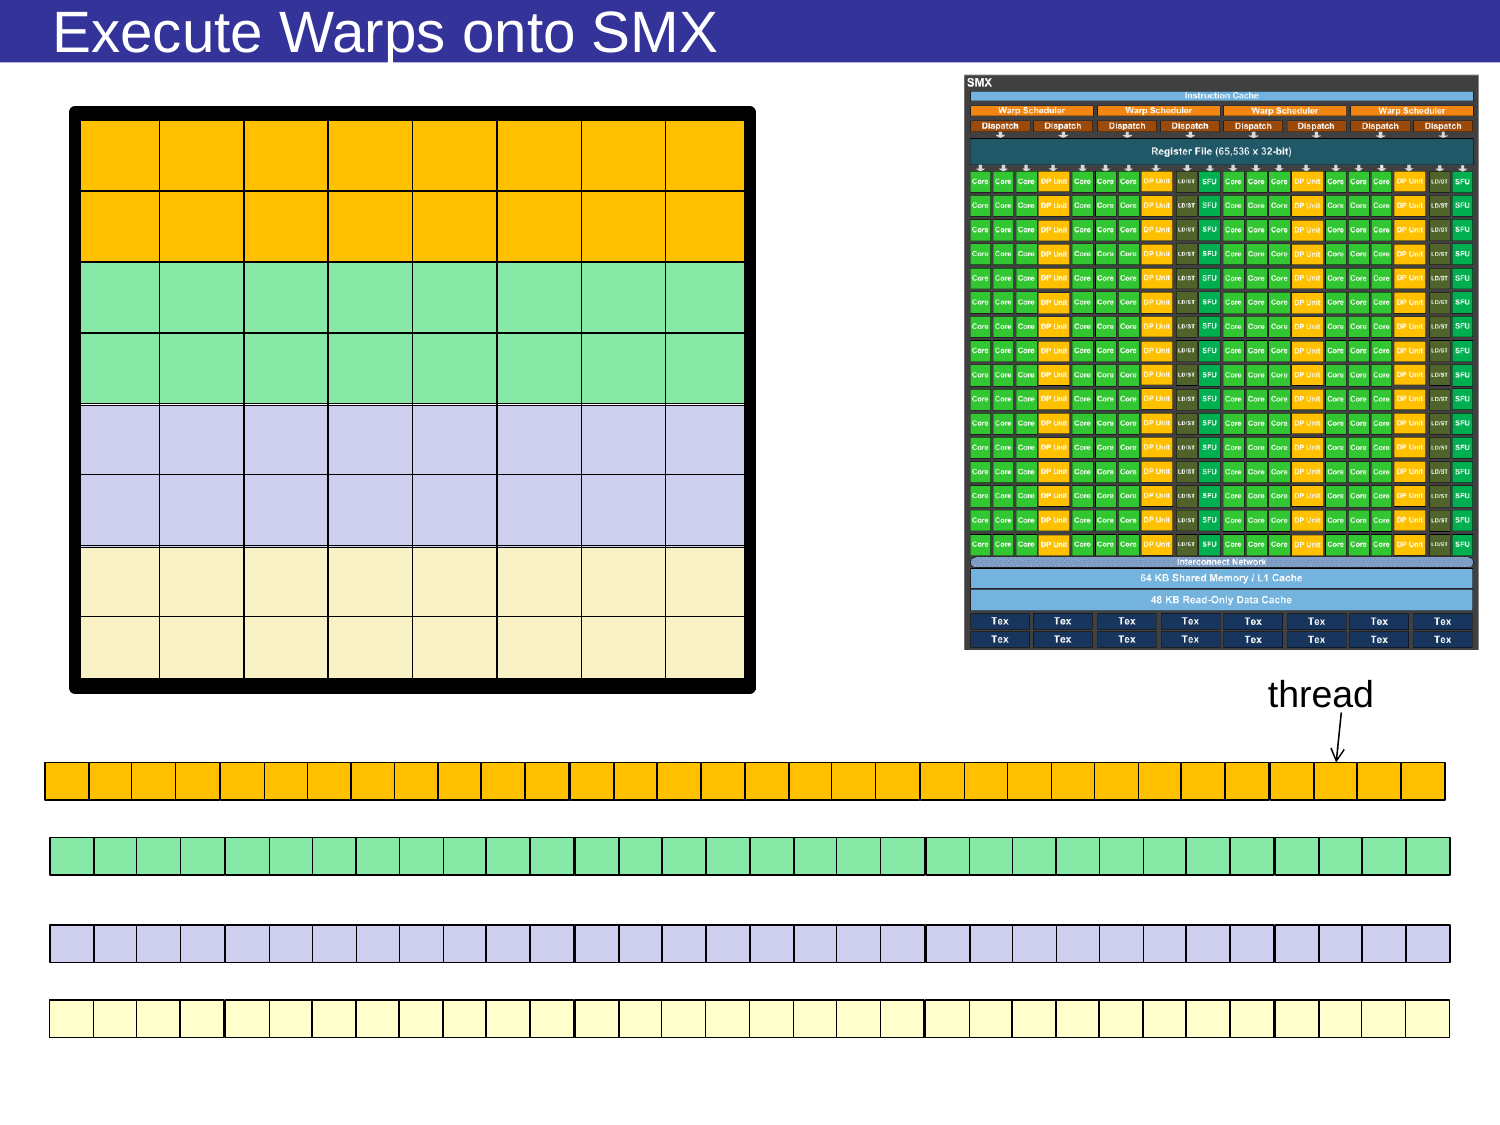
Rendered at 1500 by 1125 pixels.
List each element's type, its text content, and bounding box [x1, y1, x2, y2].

title Execute Warps onto SMX [37, 7, 1426, 51]
picture [964, 74, 1479, 651]
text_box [1335, 712, 1342, 763]
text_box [49, 999, 1450, 1038]
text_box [49, 837, 1451, 876]
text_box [74, 112, 751, 688]
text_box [49, 924, 1451, 963]
text_box thread [1253, 662, 1389, 723]
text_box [44, 762, 1446, 801]
